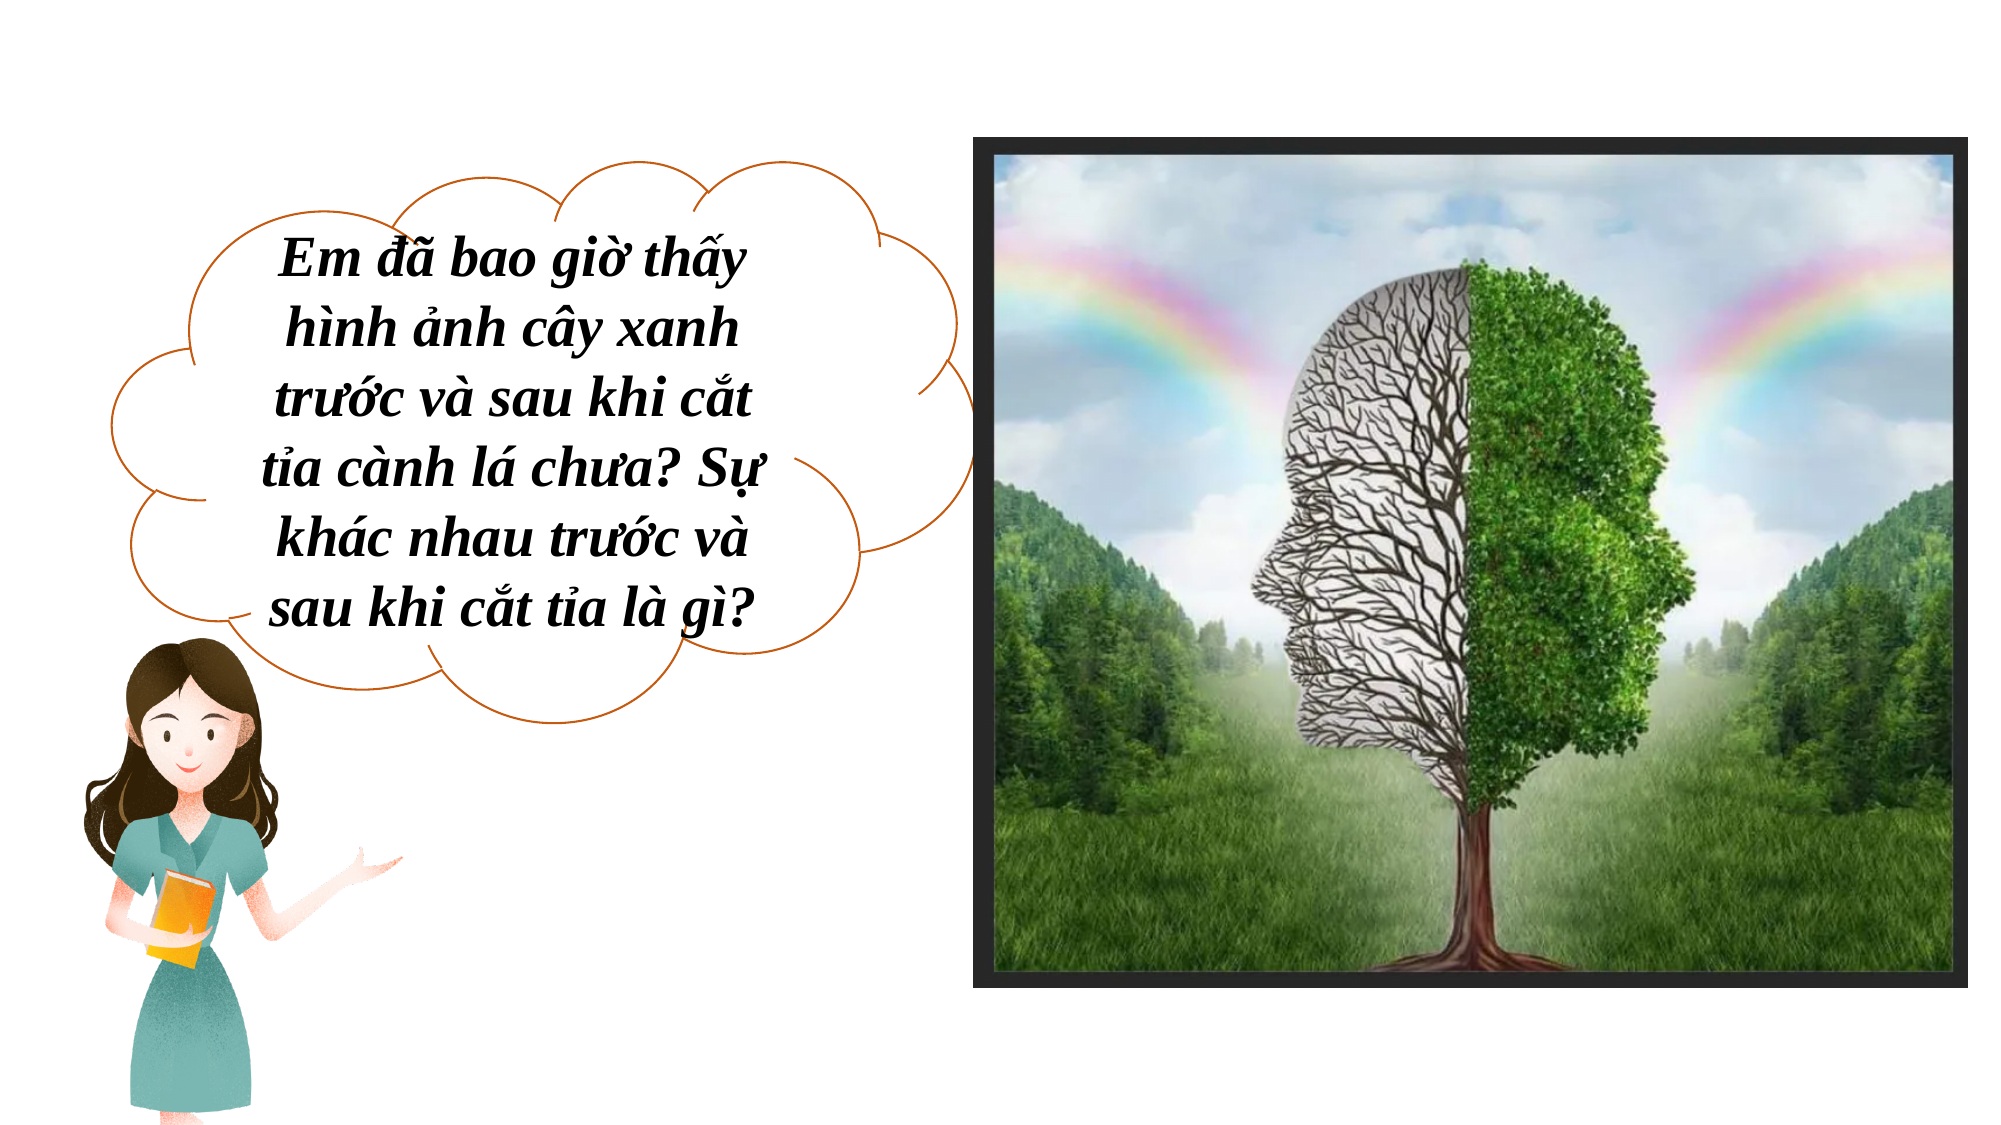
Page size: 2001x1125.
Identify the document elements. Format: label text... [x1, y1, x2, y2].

text_box Em đã bao giờ thấy hình ảnh cây xanh trước và sau khi cắt tỉa cành lá chưa? Sự khác nhau trước và sau khi cắt tỉa là gì? [110, 161, 973, 725]
picture [973, 137, 1968, 988]
picture [0, 638, 457, 1125]
